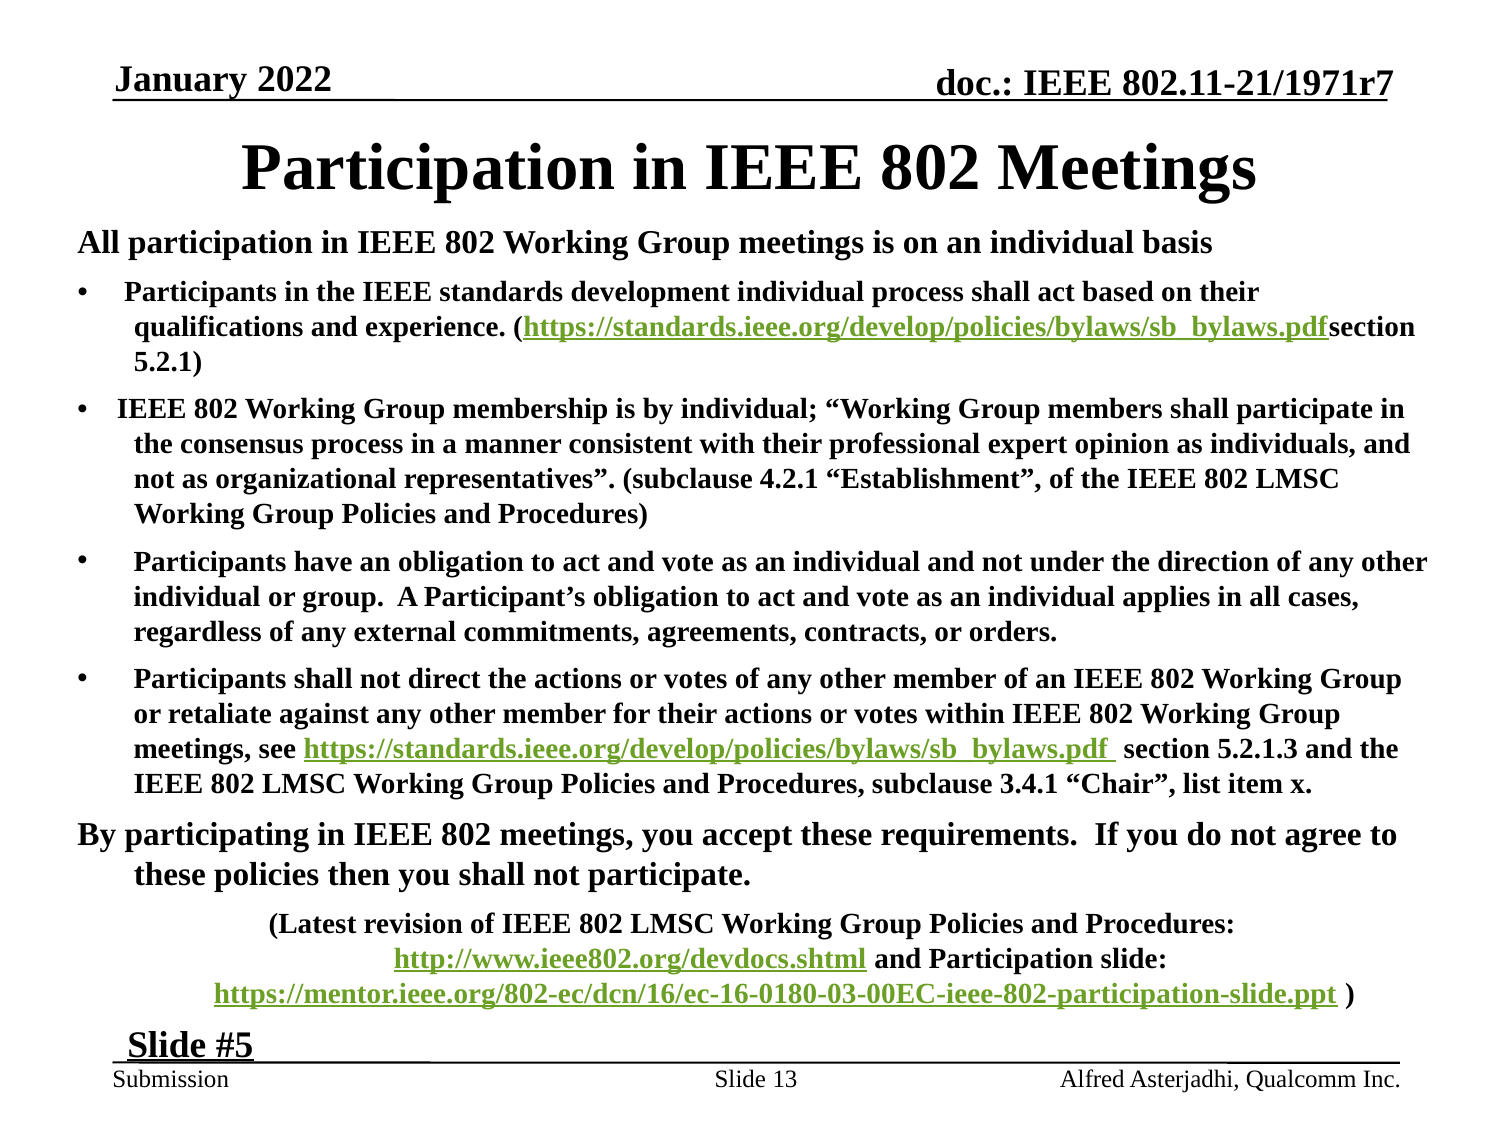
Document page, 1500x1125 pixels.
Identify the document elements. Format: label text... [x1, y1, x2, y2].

text_box Slide #5 [112, 1012, 269, 1073]
list All participation in IEEE 802 Working Group meetings is on an individual basis • Participants in the IEEE standards development individual process shall act based on their qualifications and experience. (https://standards.ieee.org/develop/policies/bylaws/sb_bylaws.pdfsection 5.2.1) • IEEE 802 Working Group membership is by individual; “Working Group members shall participate in the consensus process in a manner consistent with their professional expert opinion as individuals, and not as organizational representatives”. (subclause 4.2.1 “Establishment”, of the IEEE 802 LMSC Working Group Policies and Procedures) Participants have an obligation to act and vote as an individual and not under the direction of any other individual or group. A Participant’s obligation to act and vote as an individual applies in all cases, regardless of any external commitments, agreements, contracts, or orders. Participants shall not direct the actions or votes of any other member of an IEEE 802 Working Group or retaliate against any other member for their actions or votes within IEEE 802 Working Group meetings, see https://standards.ieee.org/develop/policies/bylaws/sb_bylaws.pdf section 5.2.1.3 and the IEEE 802 LMSC Working Group Policies and Procedures, subclause 3.4.1 “Chair”, list item x. By participating in IEEE 802 meetings, you accept these requirements. If you do not agree to these policies then you shall not participate. (Latest revision of IEEE 802 LMSC Working Group Policies and Procedures: http://www.ieee802.org/devdocs.shtml and Participation slide: https://mentor.ieee.org/802-ec/dcn/16/ec-16-0180-03-00EC-ieee-802-participation-slide.ppt ) [62, 212, 1451, 1001]
footer Alfred Asterjadhi, Qualcomm Inc. [878, 1061, 1402, 1093]
title Participation in IEEE 802 Meetings [112, 112, 1388, 212]
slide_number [114, 54, 493, 100]
slide_number Slide 13 [712, 1061, 800, 1123]
